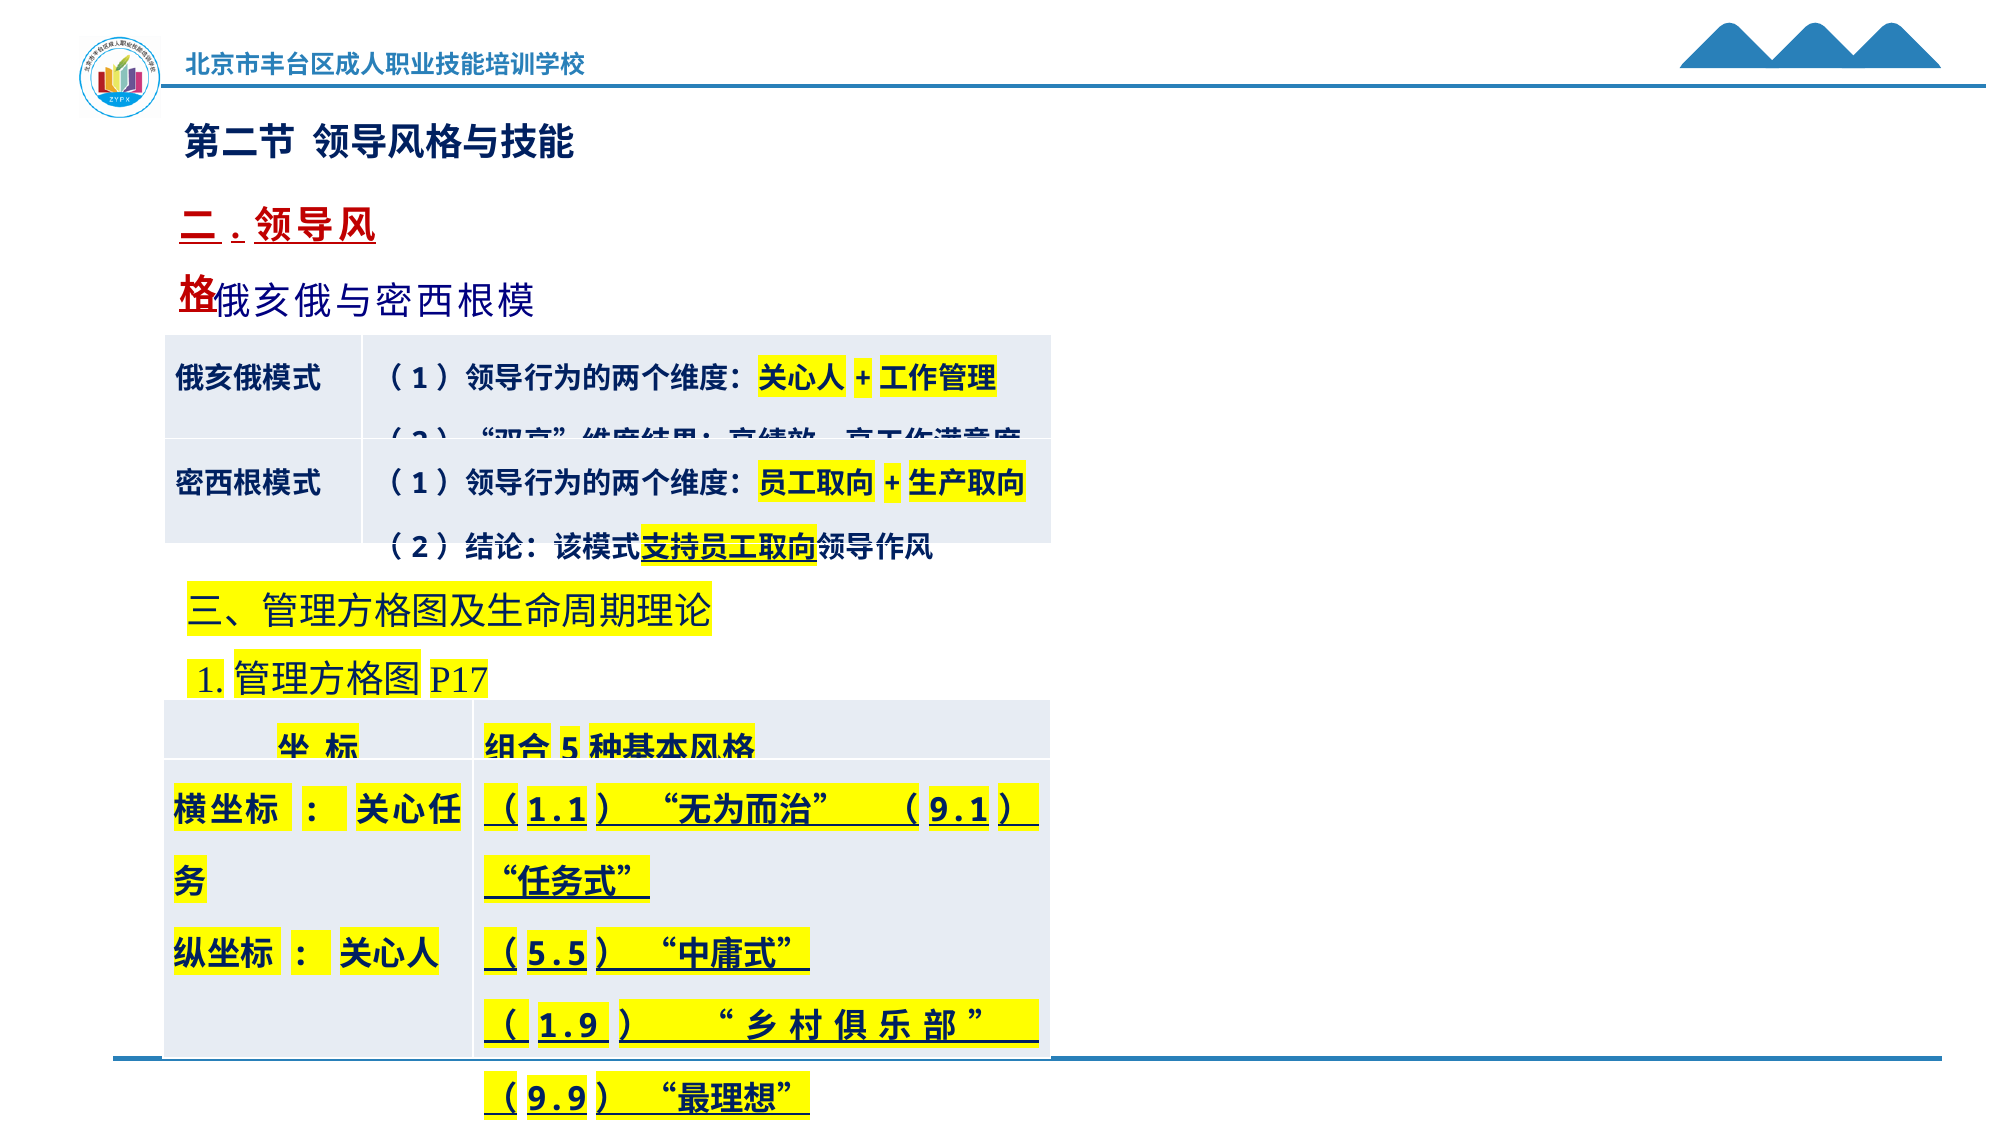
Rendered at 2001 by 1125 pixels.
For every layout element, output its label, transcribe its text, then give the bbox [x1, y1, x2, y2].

table_cell 密西根模式 [165, 439, 361, 543]
text_box 北京市丰台区成人职业技能培训学校 [170, 40, 632, 85]
text_box 二.领导风格 [164, 171, 392, 254]
table_header 坐 标 [164, 700, 472, 758]
table_cell 横坐标 : 关心任务 纵坐标 : 关心人 [164, 760, 472, 1057]
text_box [1677, 21, 1772, 70]
table_cell （1）领导行为的两个维度：员工取向+生产取向 （2）结论：该模式支持员工取向领导作风 [363, 439, 1051, 543]
text_box 三、管理方格图及生命周期理论 1.管理方格图P17 [171, 557, 830, 698]
text_box 第二节 领导风格与技能 [168, 88, 591, 171]
text_box [1840, 21, 1944, 70]
table_header （1）领导行为的两个维度：关心人+工作管理 （2）“双高”维度结果：高绩效、高工作满意度 [363, 335, 1051, 438]
picture [79, 36, 161, 118]
text_box 俄亥俄与密西根模式 [174, 246, 551, 329]
table_header 俄亥俄模式 [165, 335, 361, 438]
table_header 组合5种基本风格 [474, 700, 1050, 758]
table_cell （1.1） “无为而治” （9.1） “任务式” （5.5） “中庸式” （1.9） “乡村俱乐部” （9.9） “最理想” [474, 760, 1050, 1057]
text_box [1763, 21, 1853, 70]
